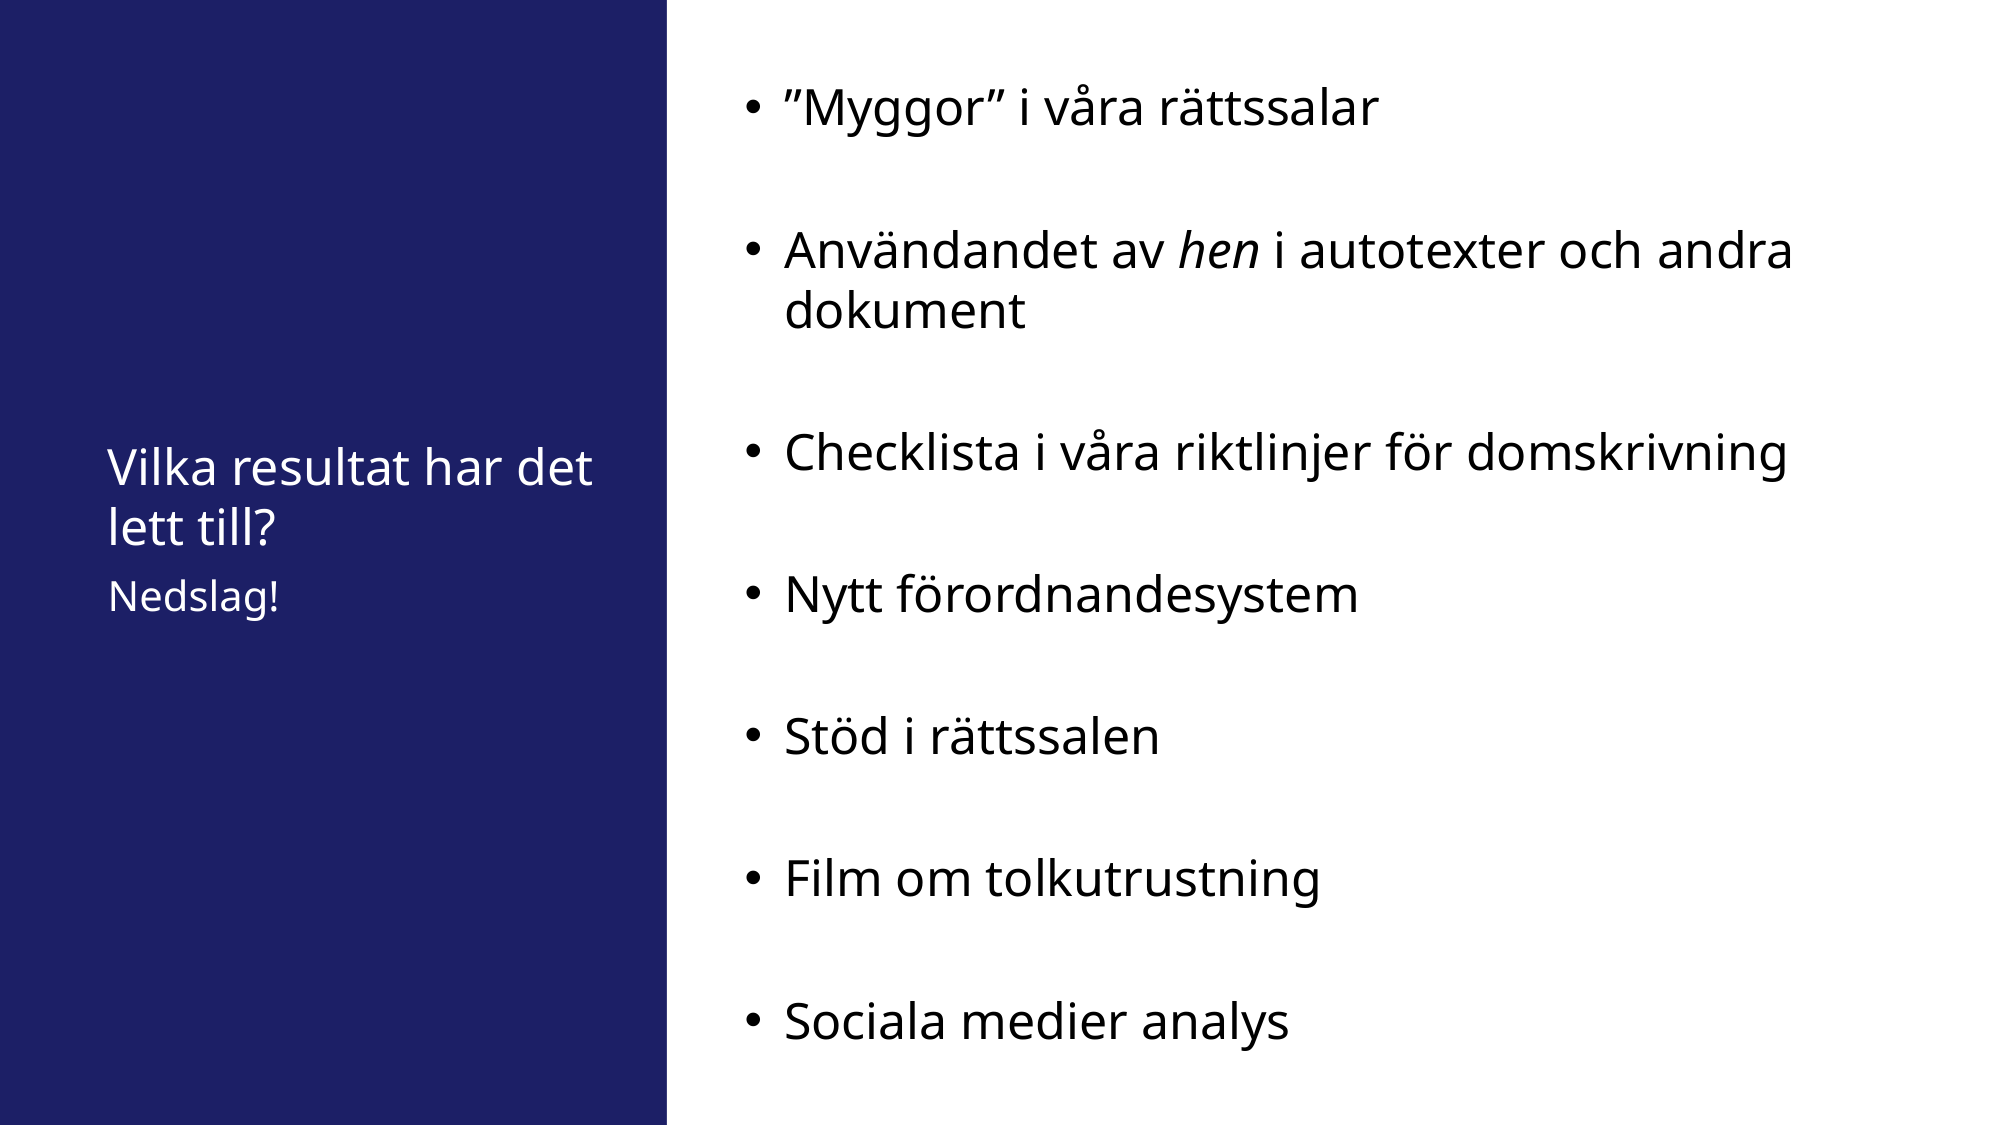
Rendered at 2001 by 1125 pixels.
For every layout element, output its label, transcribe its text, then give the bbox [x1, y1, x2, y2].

title Vilka resultat har det lett till? [99, 116, 606, 563]
list ”Myggor” i våra rättssalar Användandet av hen i autotexter och andra dokument Checklista i våra riktlinjer för domskrivning Nytt förordnandesystem Stöd i rättssalen Film om tolkutrustning Sociala medier analys [667, 0, 2000, 1125]
list Nedslag! [99, 563, 606, 1040]
